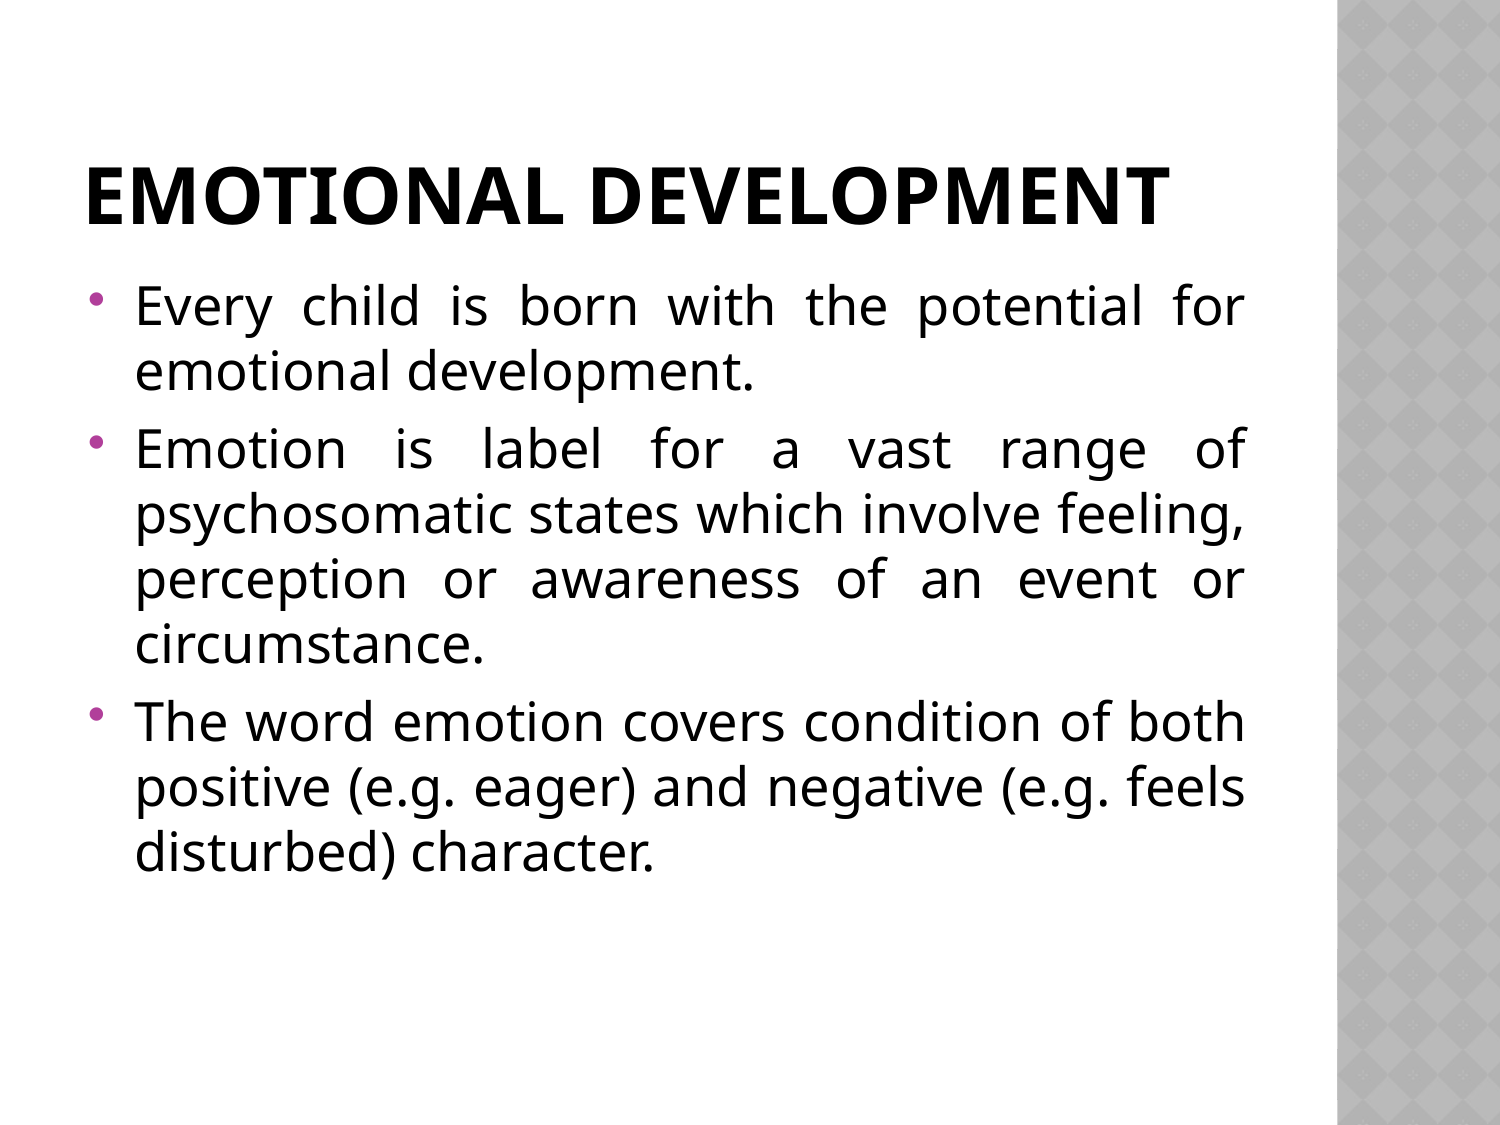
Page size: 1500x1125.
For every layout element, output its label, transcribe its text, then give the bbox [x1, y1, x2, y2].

list Every child is born with the potential for emotional development. Emotion is label for a vast range of psychosomatic states which involve feeling, perception or awareness of an event or circumstance. The word emotion covers condition of both positive (e.g. eager) and negative (e.g. feels disturbed) character. [75, 264, 1263, 1059]
title Emotional Development [75, 52, 1263, 240]
